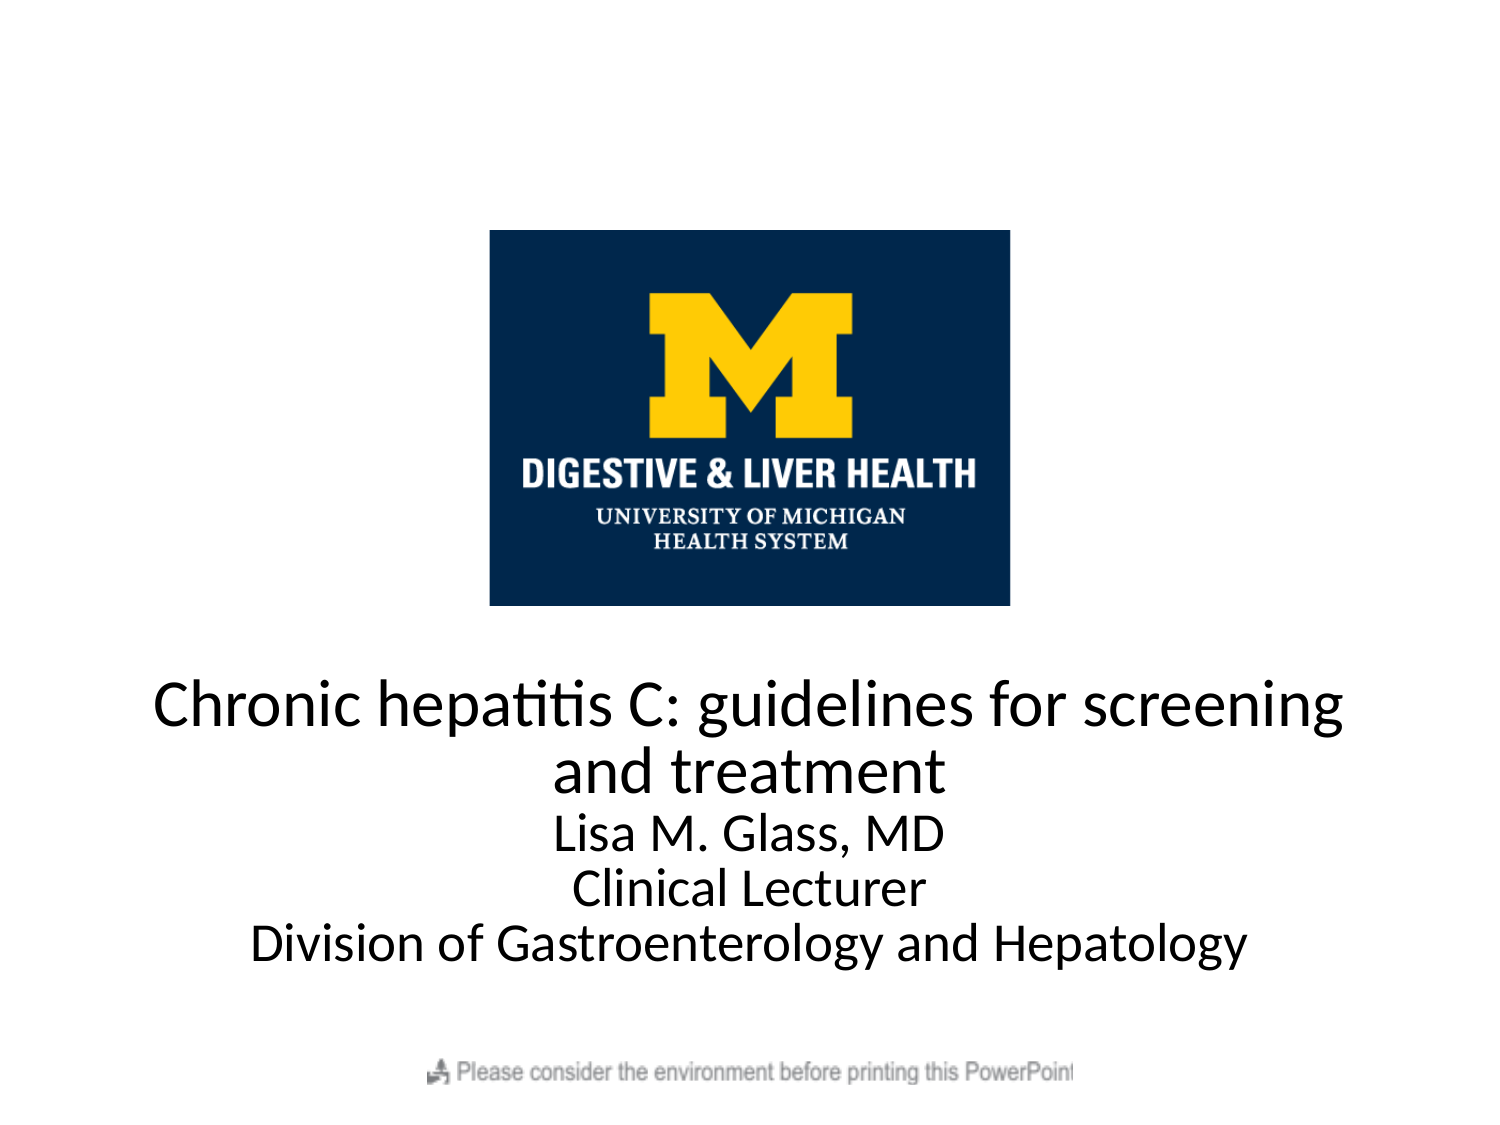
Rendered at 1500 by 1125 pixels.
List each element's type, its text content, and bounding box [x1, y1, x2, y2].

text_box Chronic hepatitis C: guidelines for screening and treatment Lisa M. Glass, MD Clinical Lecturer Division of Gastroenterology and Hepatology [112, 668, 1388, 985]
picture [489, 230, 1011, 606]
